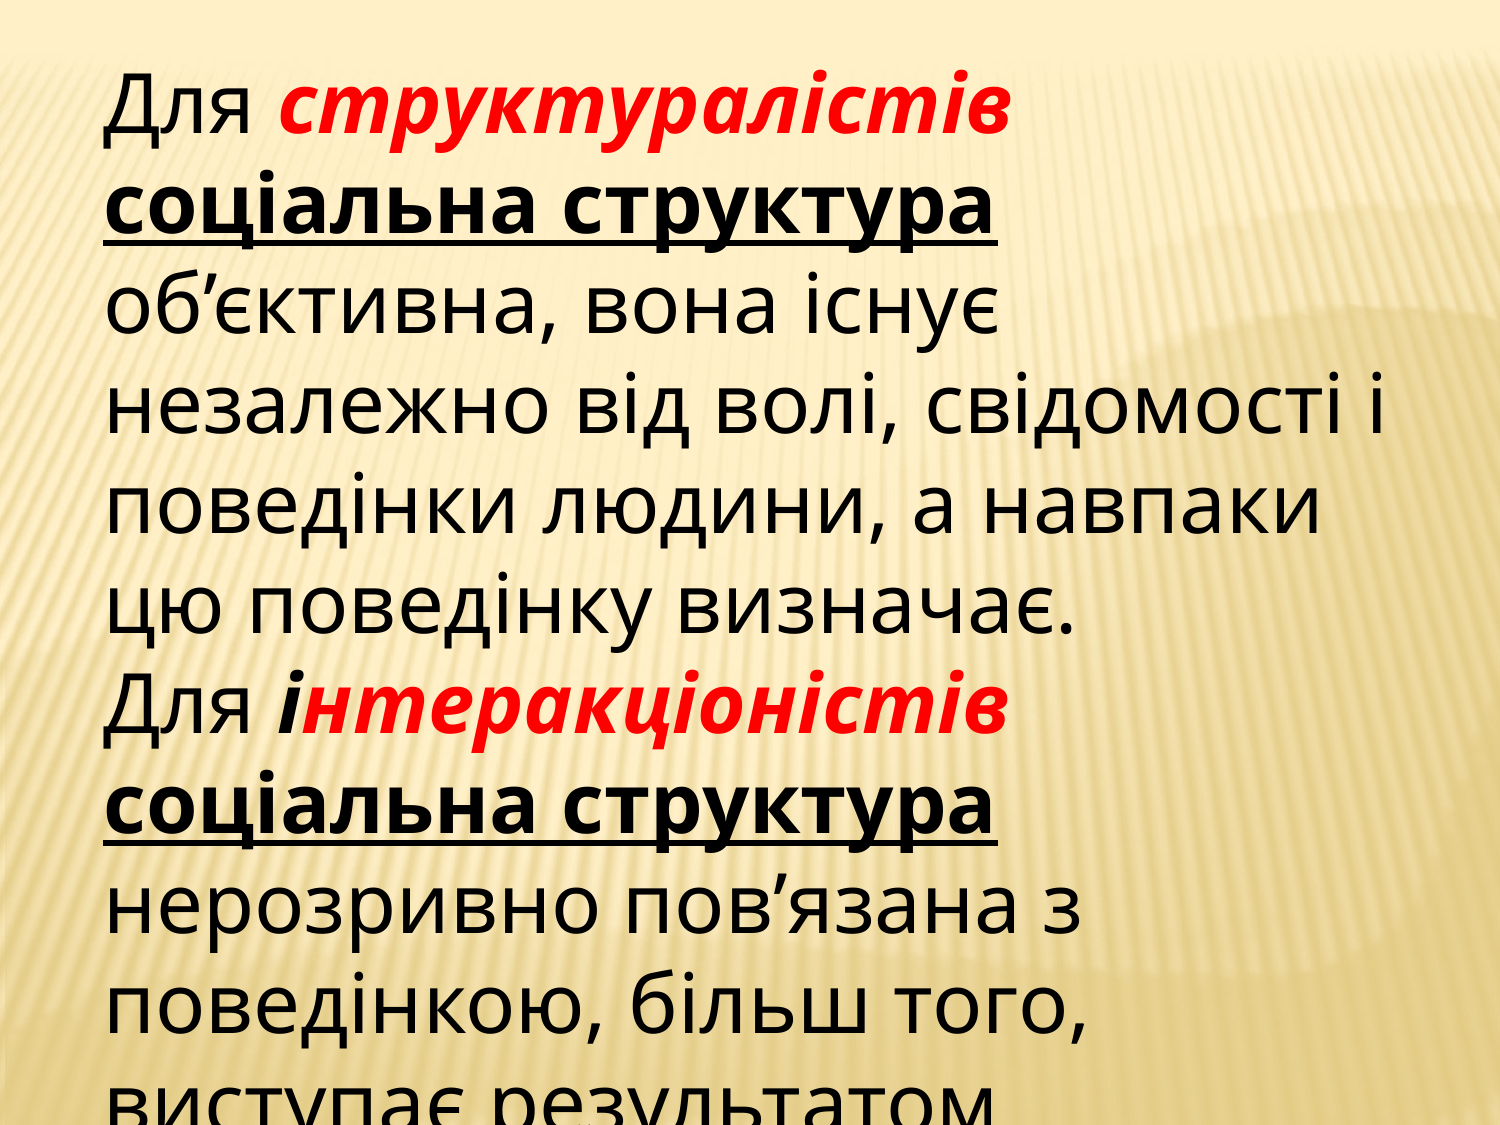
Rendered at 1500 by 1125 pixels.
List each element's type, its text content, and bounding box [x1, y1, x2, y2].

text_box Для структуралістів соціальна структура об’єктивна, вона існує незалежно від волі, свідомості і поведінки людини, а навпаки цю поведінку визначає. Для інтеракціоністів соціальна структура нерозривно пов’язана з поведінкою, більш того, виступає результатом суб’єктивних намірів і дій індивідів. [88, 42, 1436, 1125]
